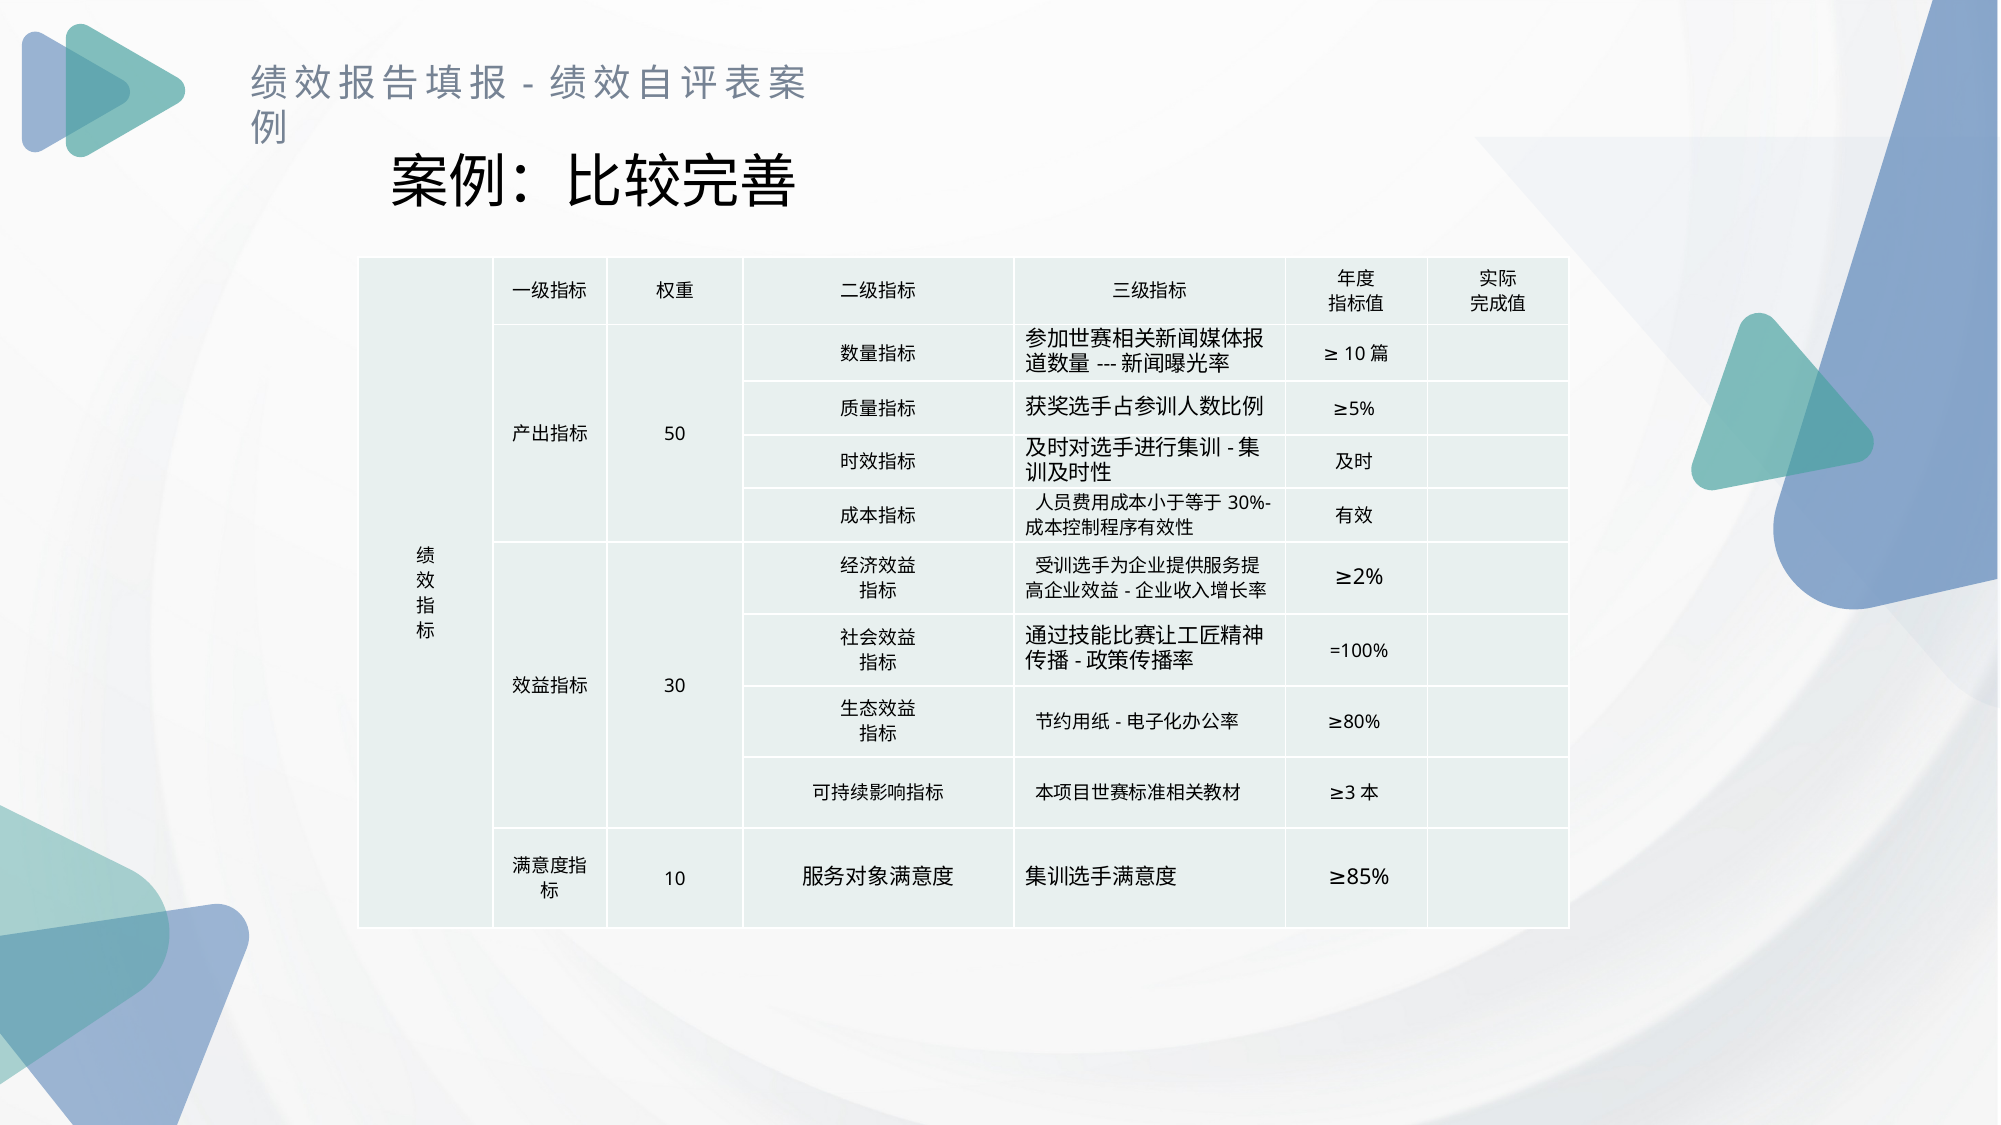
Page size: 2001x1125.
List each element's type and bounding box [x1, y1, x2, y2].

picture [0, 0, 1998, 1125]
text_box [0, 797, 250, 1125]
text_box [21, 20, 188, 161]
text_box [1474, 0, 2000, 709]
